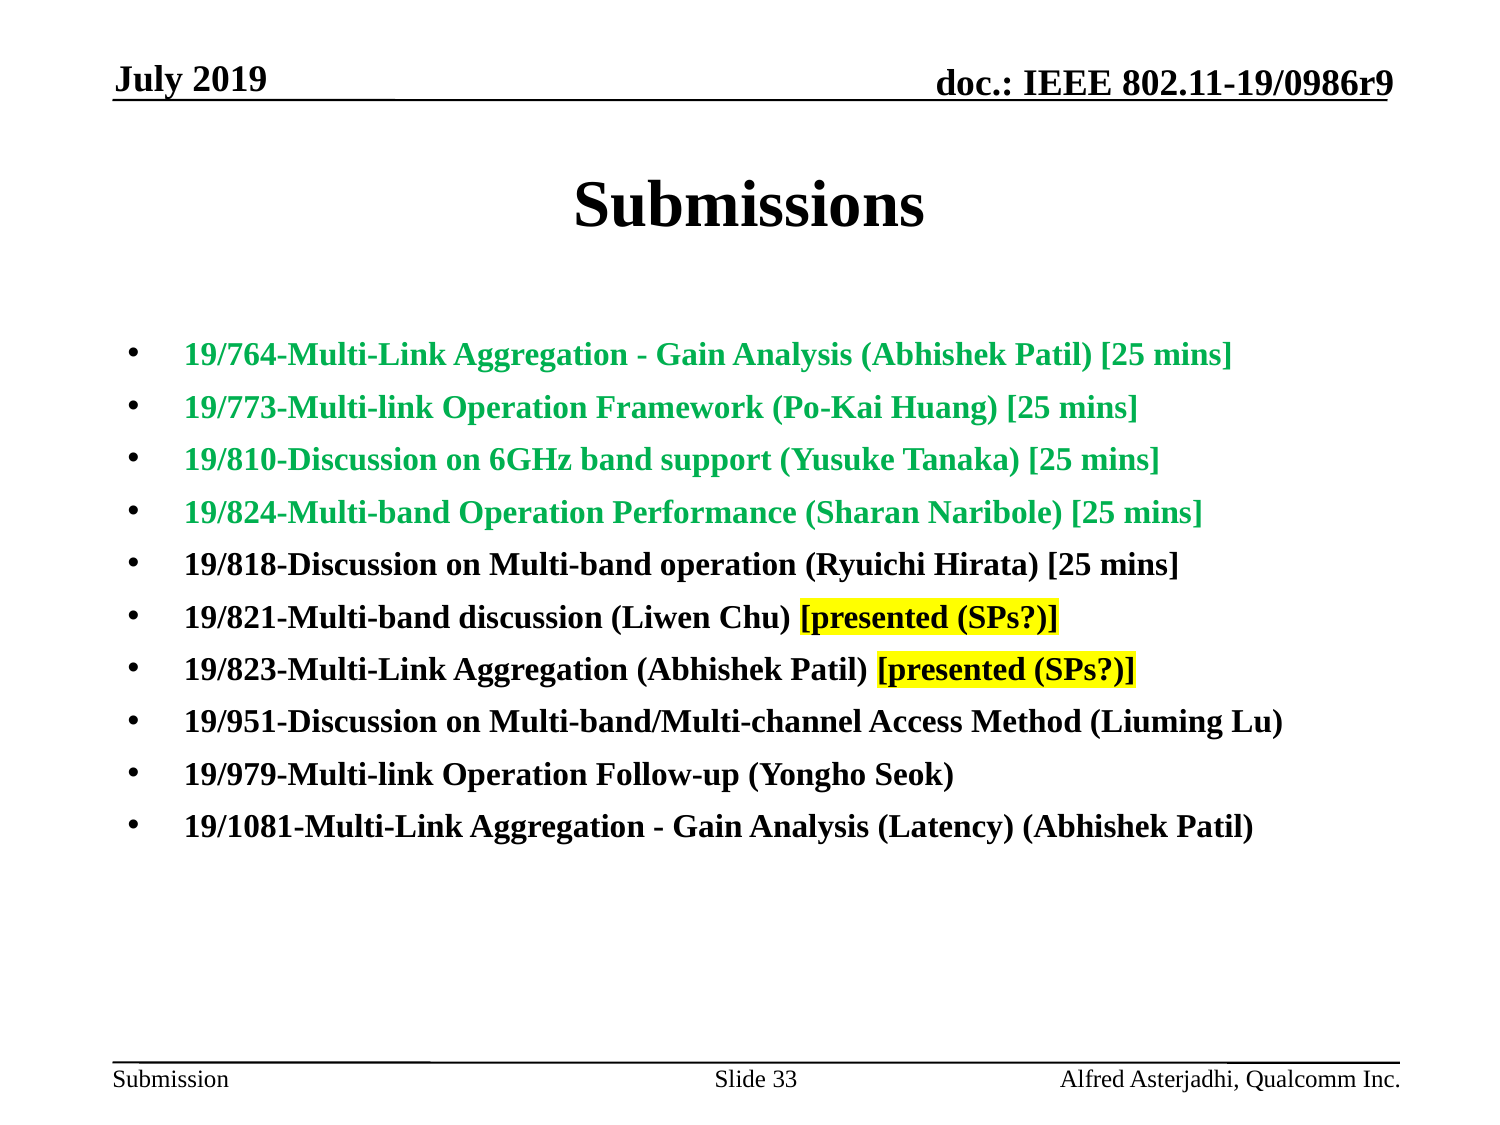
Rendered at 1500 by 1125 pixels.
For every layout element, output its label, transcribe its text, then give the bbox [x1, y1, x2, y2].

slide_number Slide 33 [712, 1061, 800, 1123]
footer Alfred Asterjadhi, Qualcomm Inc. [878, 1061, 1402, 1093]
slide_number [114, 54, 423, 100]
title Submissions [112, 112, 1388, 288]
list 19/764-Multi-Link Aggregation - Gain Analysis (Abhishek Patil) [25 mins] 19/773-Multi-link Operation Framework (Po-Kai Huang) [25 mins] 19/810-Discussion on 6GHz band support (Yusuke Tanaka) [25 mins] 19/824-Multi-band Operation Performance (Sharan Naribole) [25 mins] 19/818-Discussion on Multi-band operation (Ryuichi Hirata) [25 mins] 19/821-Multi-band discussion (Liwen Chu) [presented (SPs?)] 19/823-Multi-Link Aggregation (Abhishek Patil) [presented (SPs?)] 19/951-Discussion on Multi-band/Multi-channel Access Method (Liuming Lu) 19/979-Multi-link Operation Follow-up (Yongho Seok) 19/1081-Multi-Link Aggregation - Gain Analysis (Latency) (Abhishek Patil) [112, 324, 1388, 1000]
